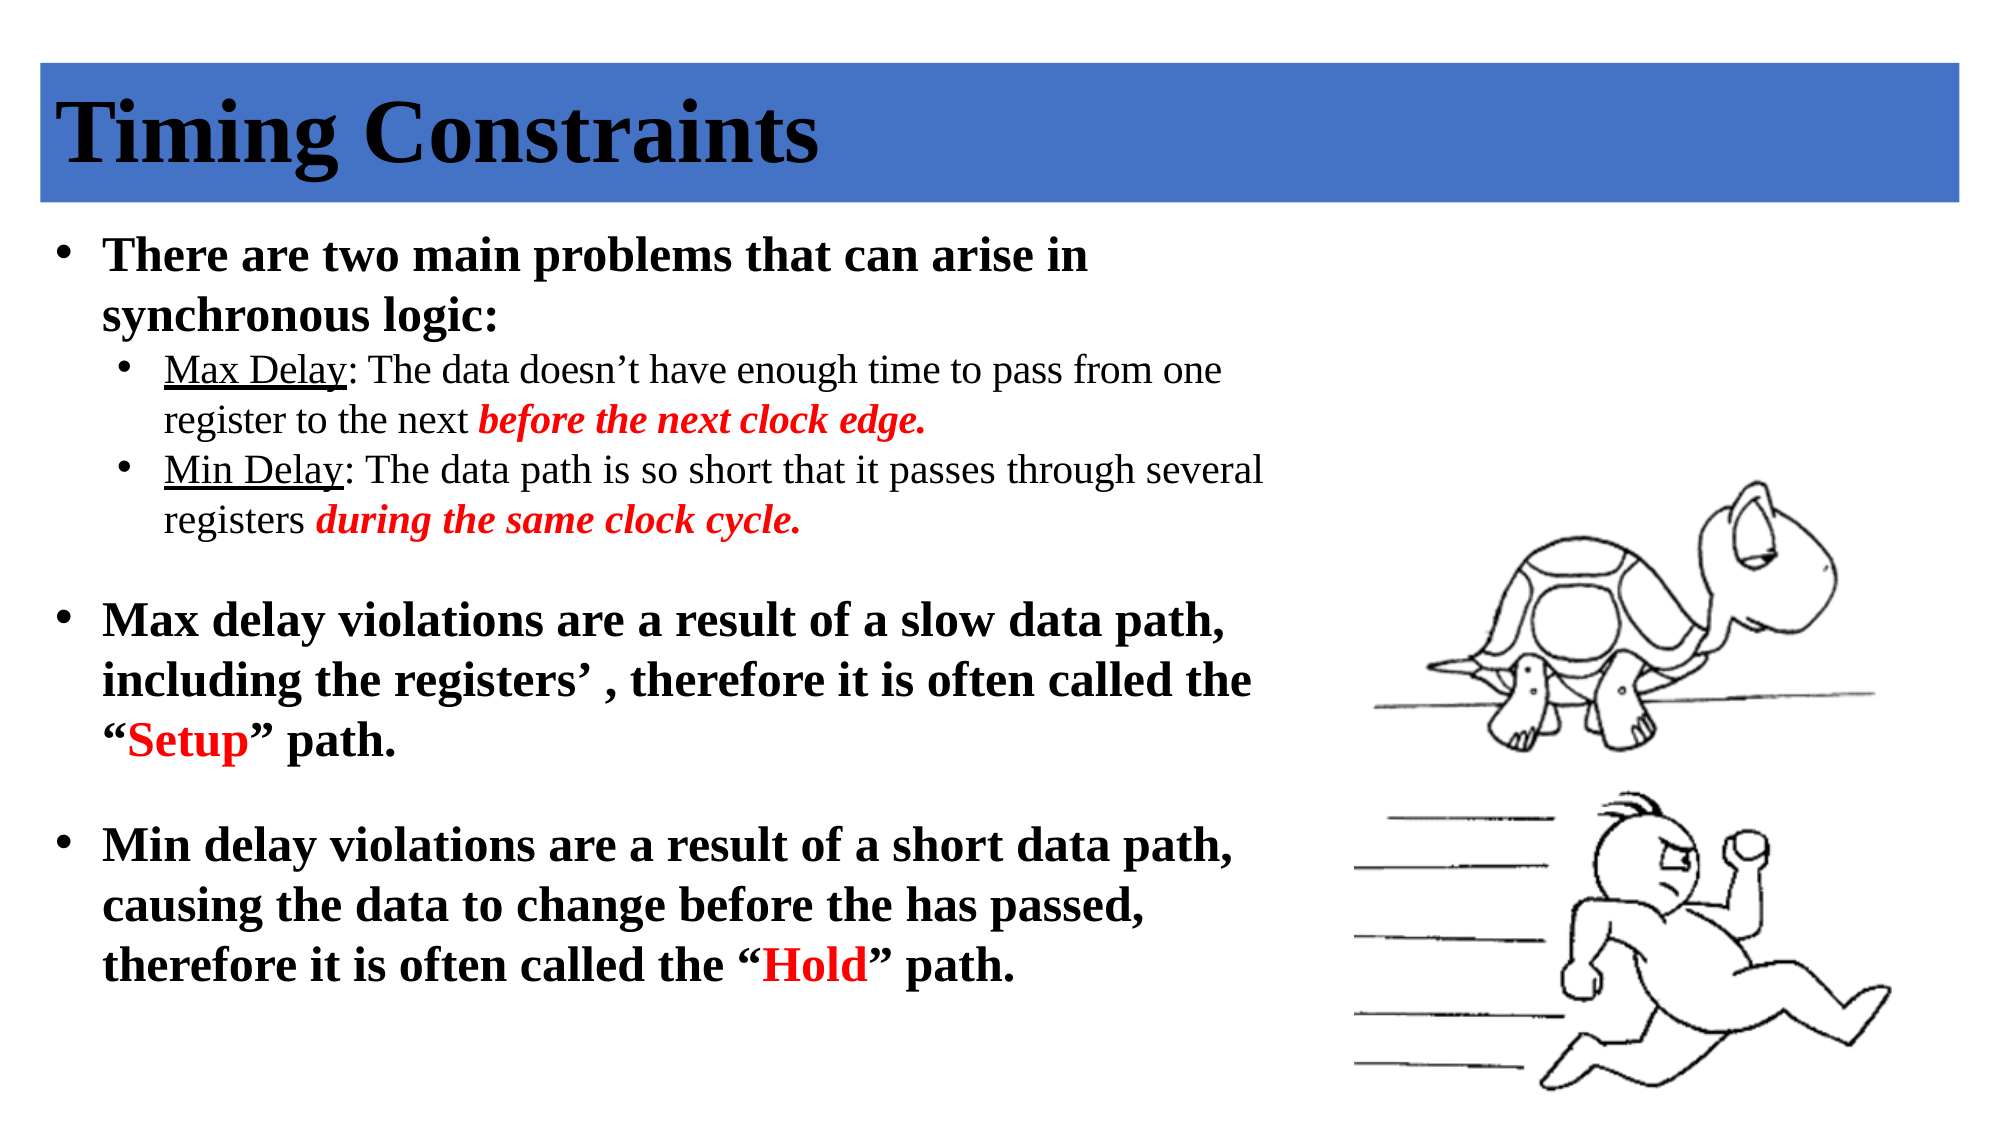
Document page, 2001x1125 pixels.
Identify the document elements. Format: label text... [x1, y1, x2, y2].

picture [1300, 425, 1917, 1125]
text_box Timing Constraints [40, 62, 1960, 203]
